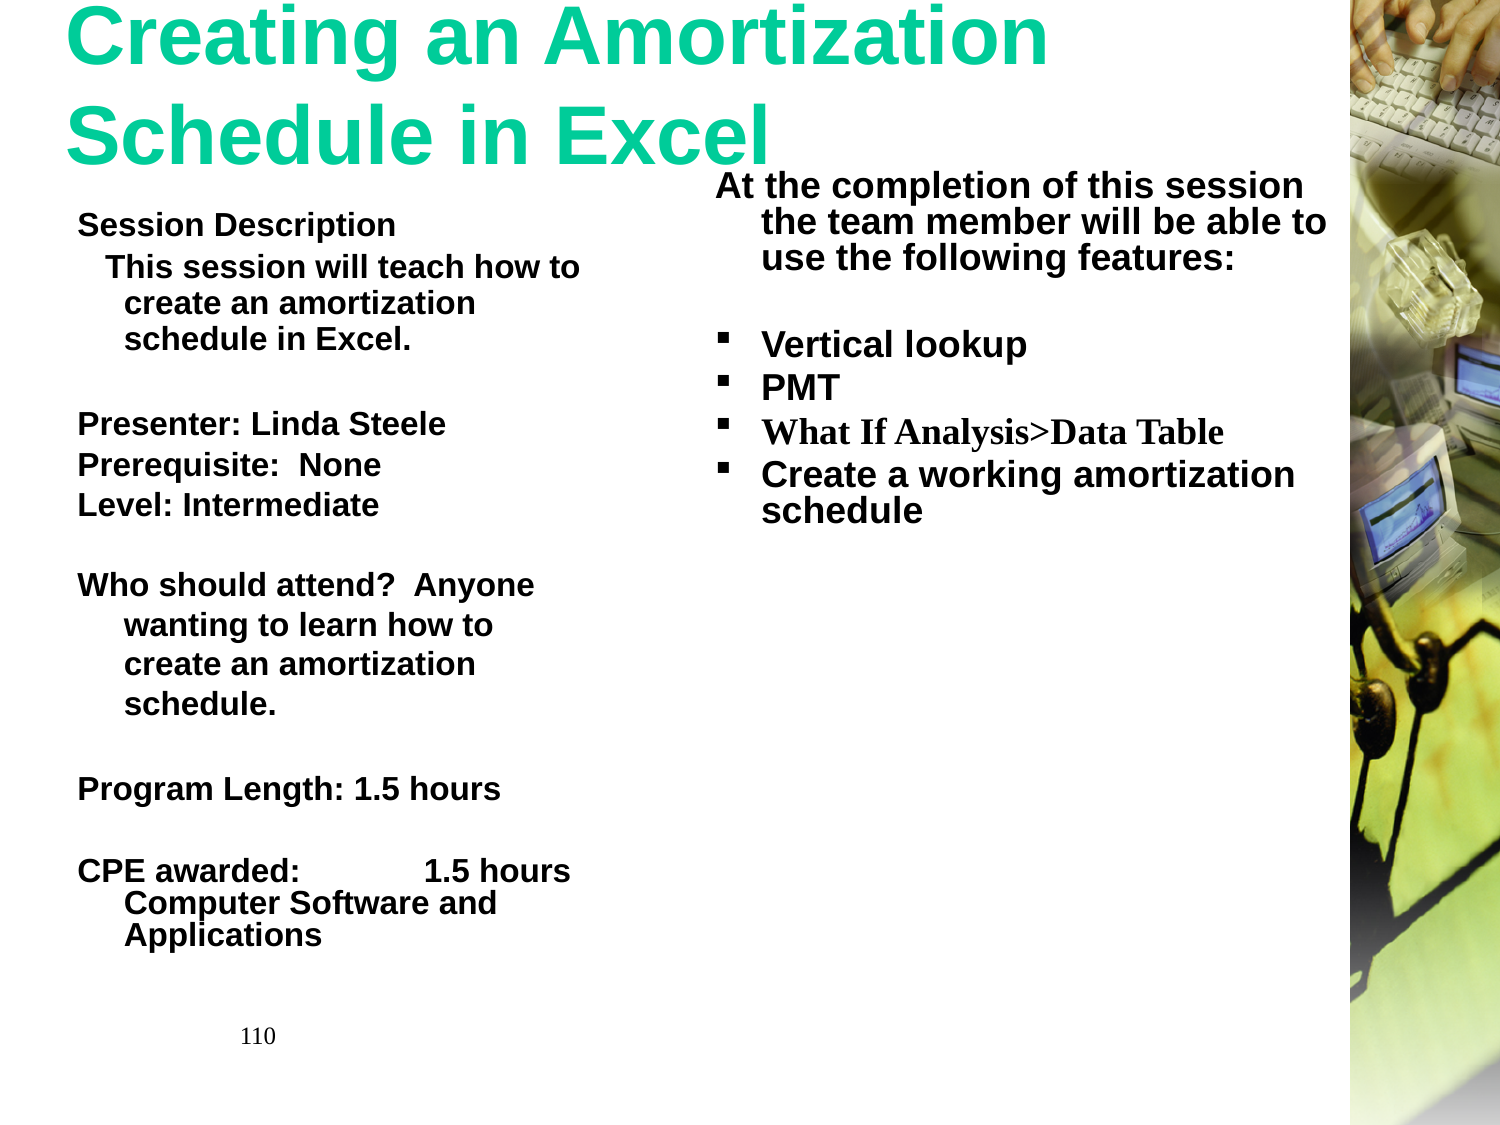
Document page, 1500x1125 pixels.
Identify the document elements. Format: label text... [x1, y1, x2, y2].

list Session Description This session will teach how to create an amortization schedule in Excel. Presenter: Linda Steele Prerequisite: None Level: Intermediate Who should attend? Anyone wanting to learn how to create an amortization schedule. Program Length: 1.5 hours CPE awarded: 1.5 hours Computer Software and Applications [62, 199, 601, 1088]
text_box At the completion of this session the team member will be able to use the following features: Vertical lookup PMT What If Analysis>Data Table Create a working amortization schedule [699, 162, 1350, 1125]
picture [1350, 0, 1500, 1125]
title Creating an Amortization Schedule in Excel [49, 0, 1263, 163]
